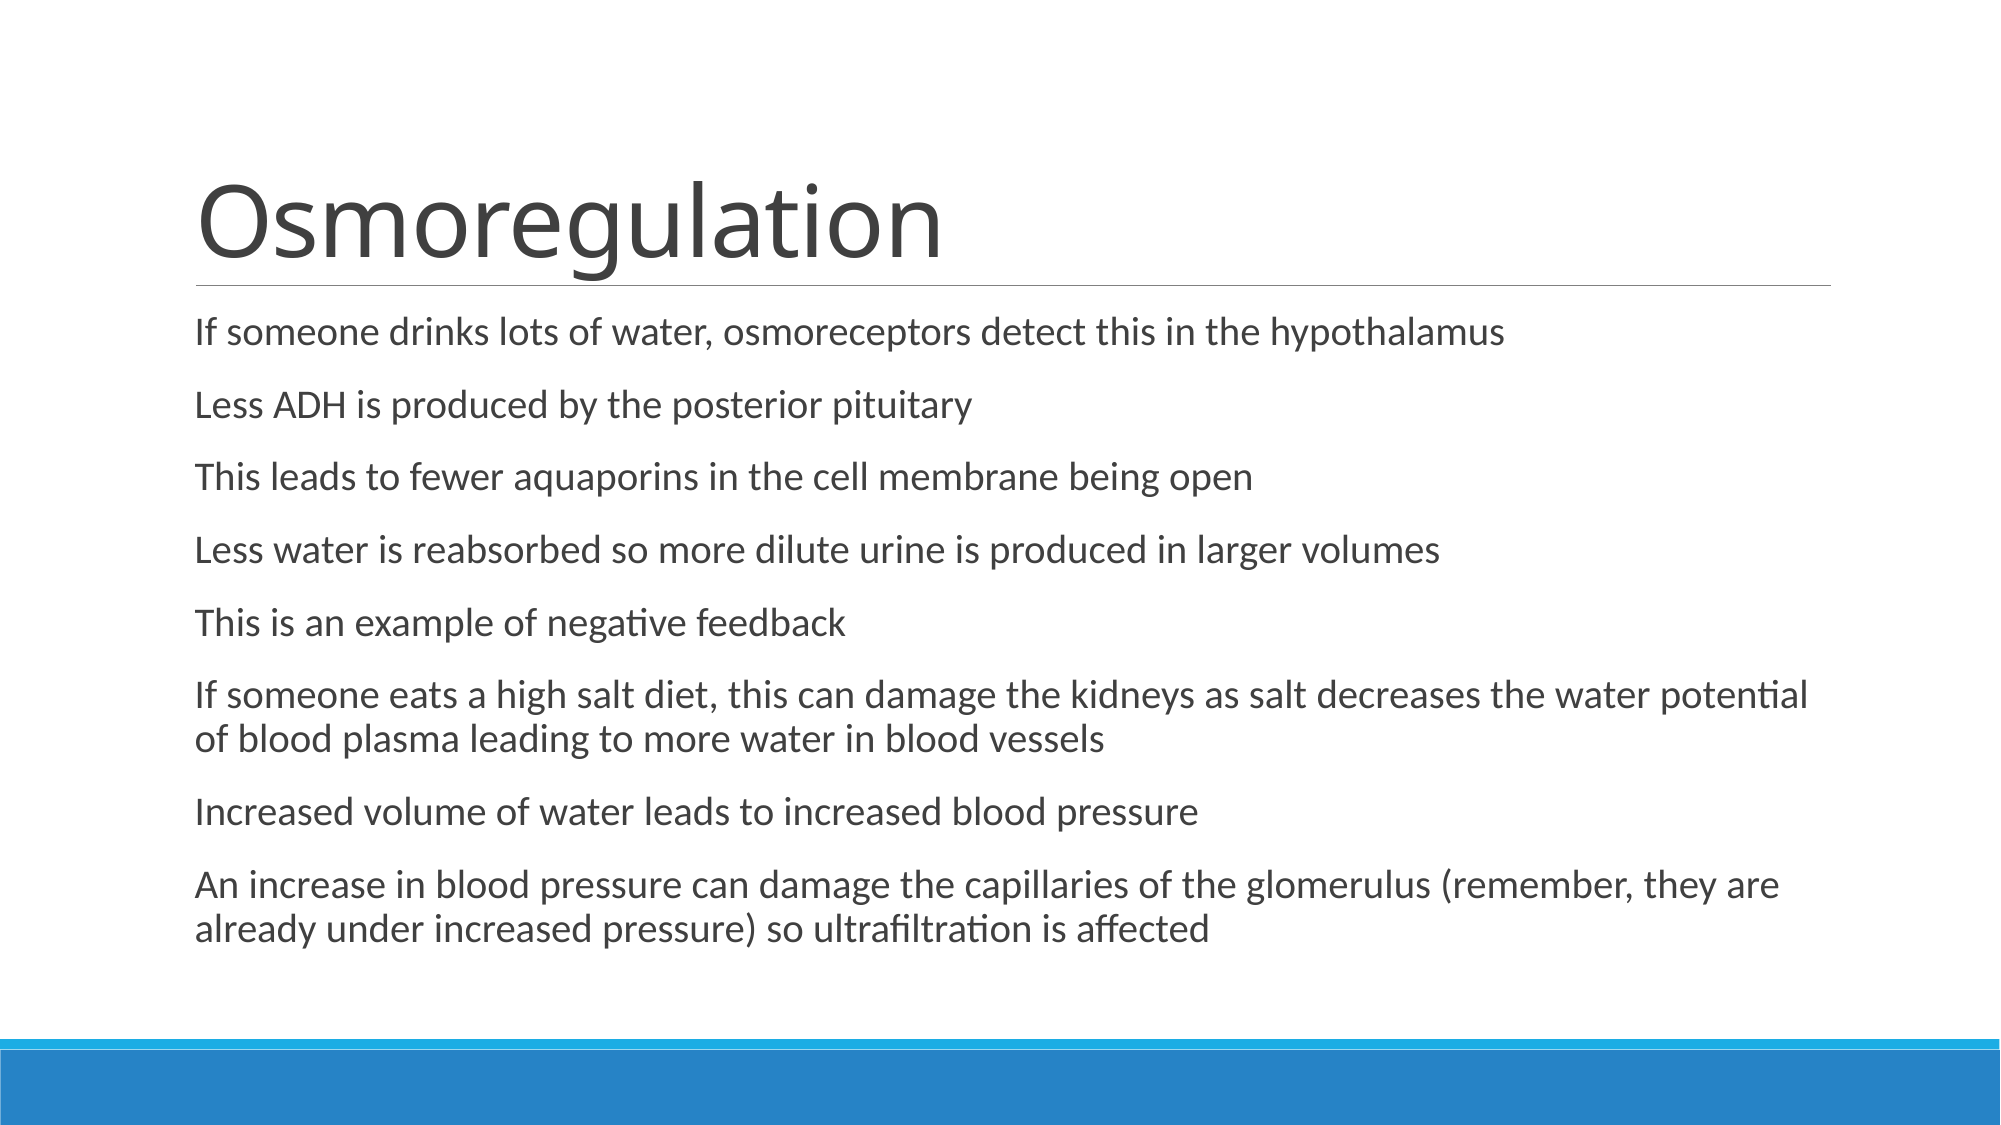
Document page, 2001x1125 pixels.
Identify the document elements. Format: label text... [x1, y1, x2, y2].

title Osmoregulation [180, 47, 1830, 285]
list If someone drinks lots of water, osmoreceptors detect this in the hypothalamus Less ADH is produced by the posterior pituitary This leads to fewer aquaporins in the cell membrane being open Less water is reabsorbed so more dilute urine is produced in larger volumes This is an example of negative feedback If someone eats a high salt diet, this can damage the kidneys as salt decreases the water potential of blood plasma leading to more water in blood vessels Increased volume of water leads to increased blood pressure An increase in blood pressure can damage the capillaries of the glomerulus (remember, they are already under increased pressure) so ultrafiltration is affected [180, 302, 1830, 963]
